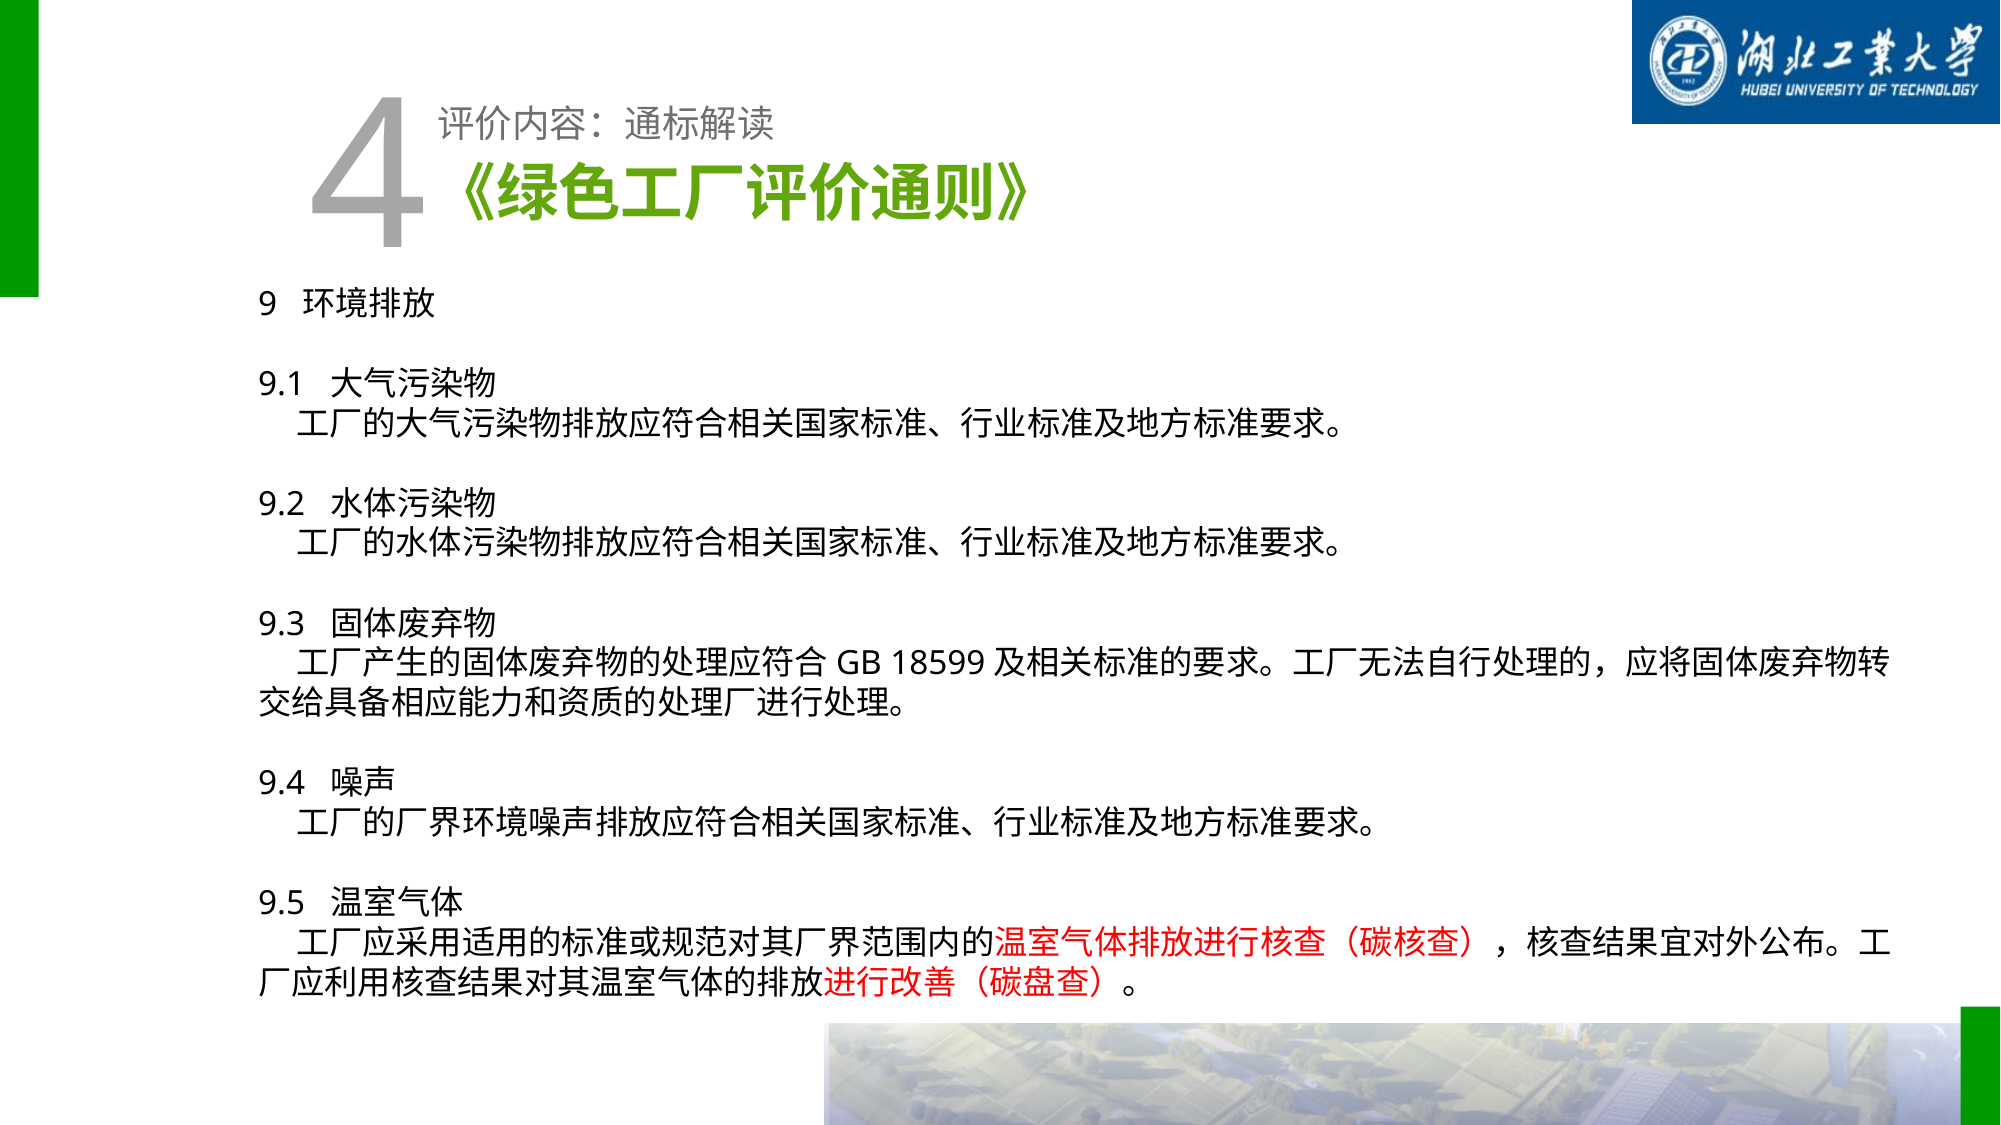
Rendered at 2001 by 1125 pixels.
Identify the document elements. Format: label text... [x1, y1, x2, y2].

text_box 4 [294, 31, 372, 274]
picture [1632, 0, 2000, 124]
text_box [422, 91, 1178, 229]
text_box 9 环境排放 9.1 大气污染物 工厂的大气污染物排放应符合相关国家标准、行业标准及地方标准要求。 9.2 水体污染物 工厂的水体污染物排放应符合相关国家标准、行业标准及地方标准要求。 9.3 固体废弃物 工厂产生的固体废弃物的处理应符合GB 18599及相关标准的要求。工厂无法自行处理的，应将固体废弃物转交给具备相应能力和资质的处理厂进行处理。 9.4 噪声 工厂的厂界环境噪声排放应符合相关国家标准、行业标准及地方标准要求。 9.5 温室气体 工厂应采用适用的标准或规范对其厂界范围内的温室气体排放进行核查（碳核查），核查结果宜对外公布。工厂应利用核查结果对其温室气体的排放进行改善（碳盘查）。 [243, 274, 1922, 1009]
